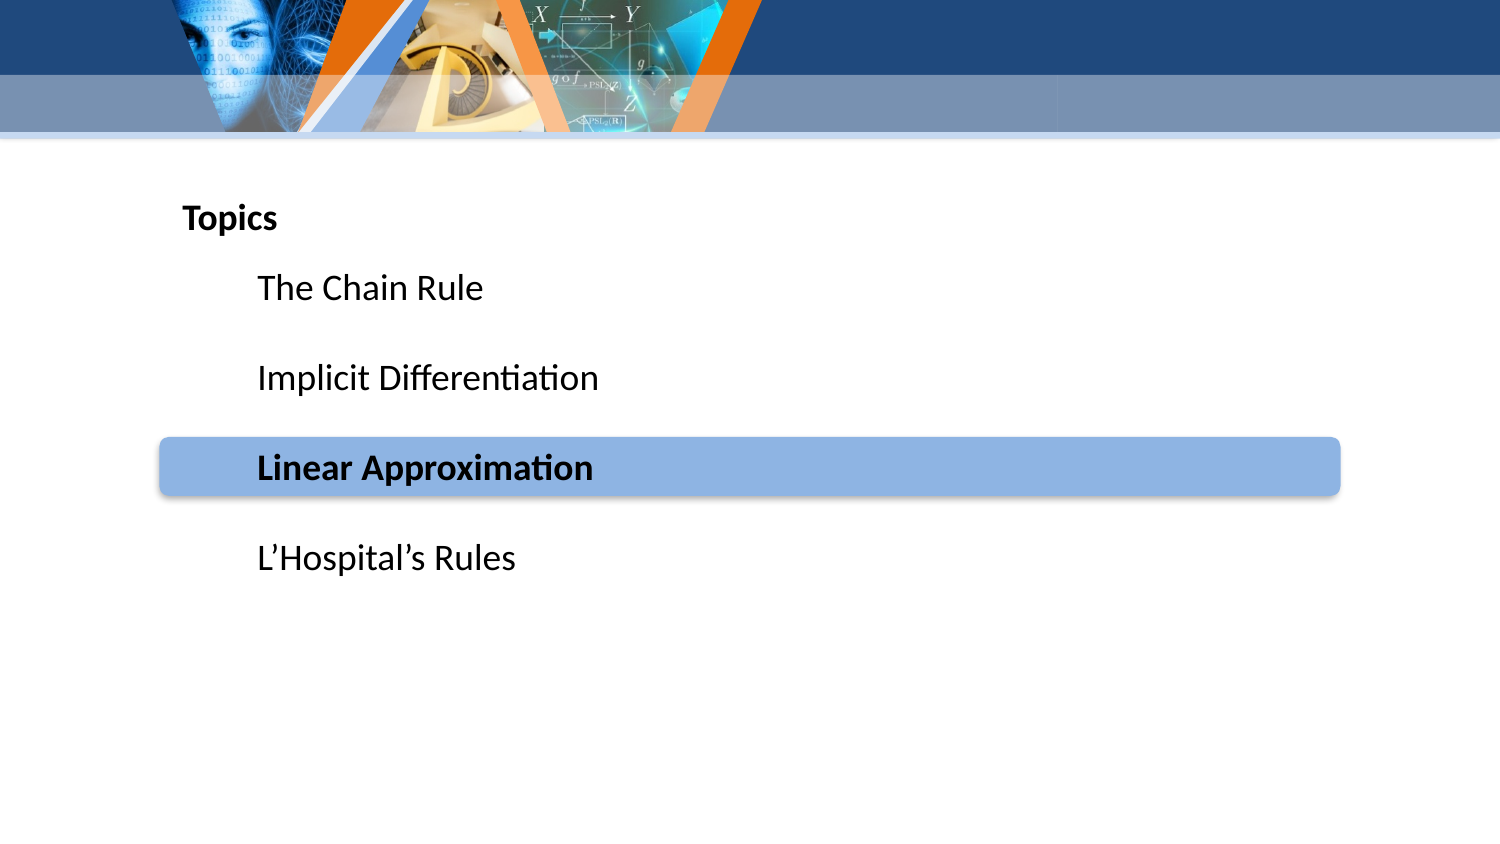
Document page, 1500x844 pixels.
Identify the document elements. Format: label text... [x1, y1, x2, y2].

picture [521, 0, 728, 74]
text_box Topics The Chain Rule Implicit Differentiation Linear Approximation L’Hospital’s Rules [167, 185, 615, 586]
picture [391, 0, 524, 74]
text_box [157, 435, 167, 498]
picture [172, 0, 345, 74]
text_box [615, 434, 1343, 498]
